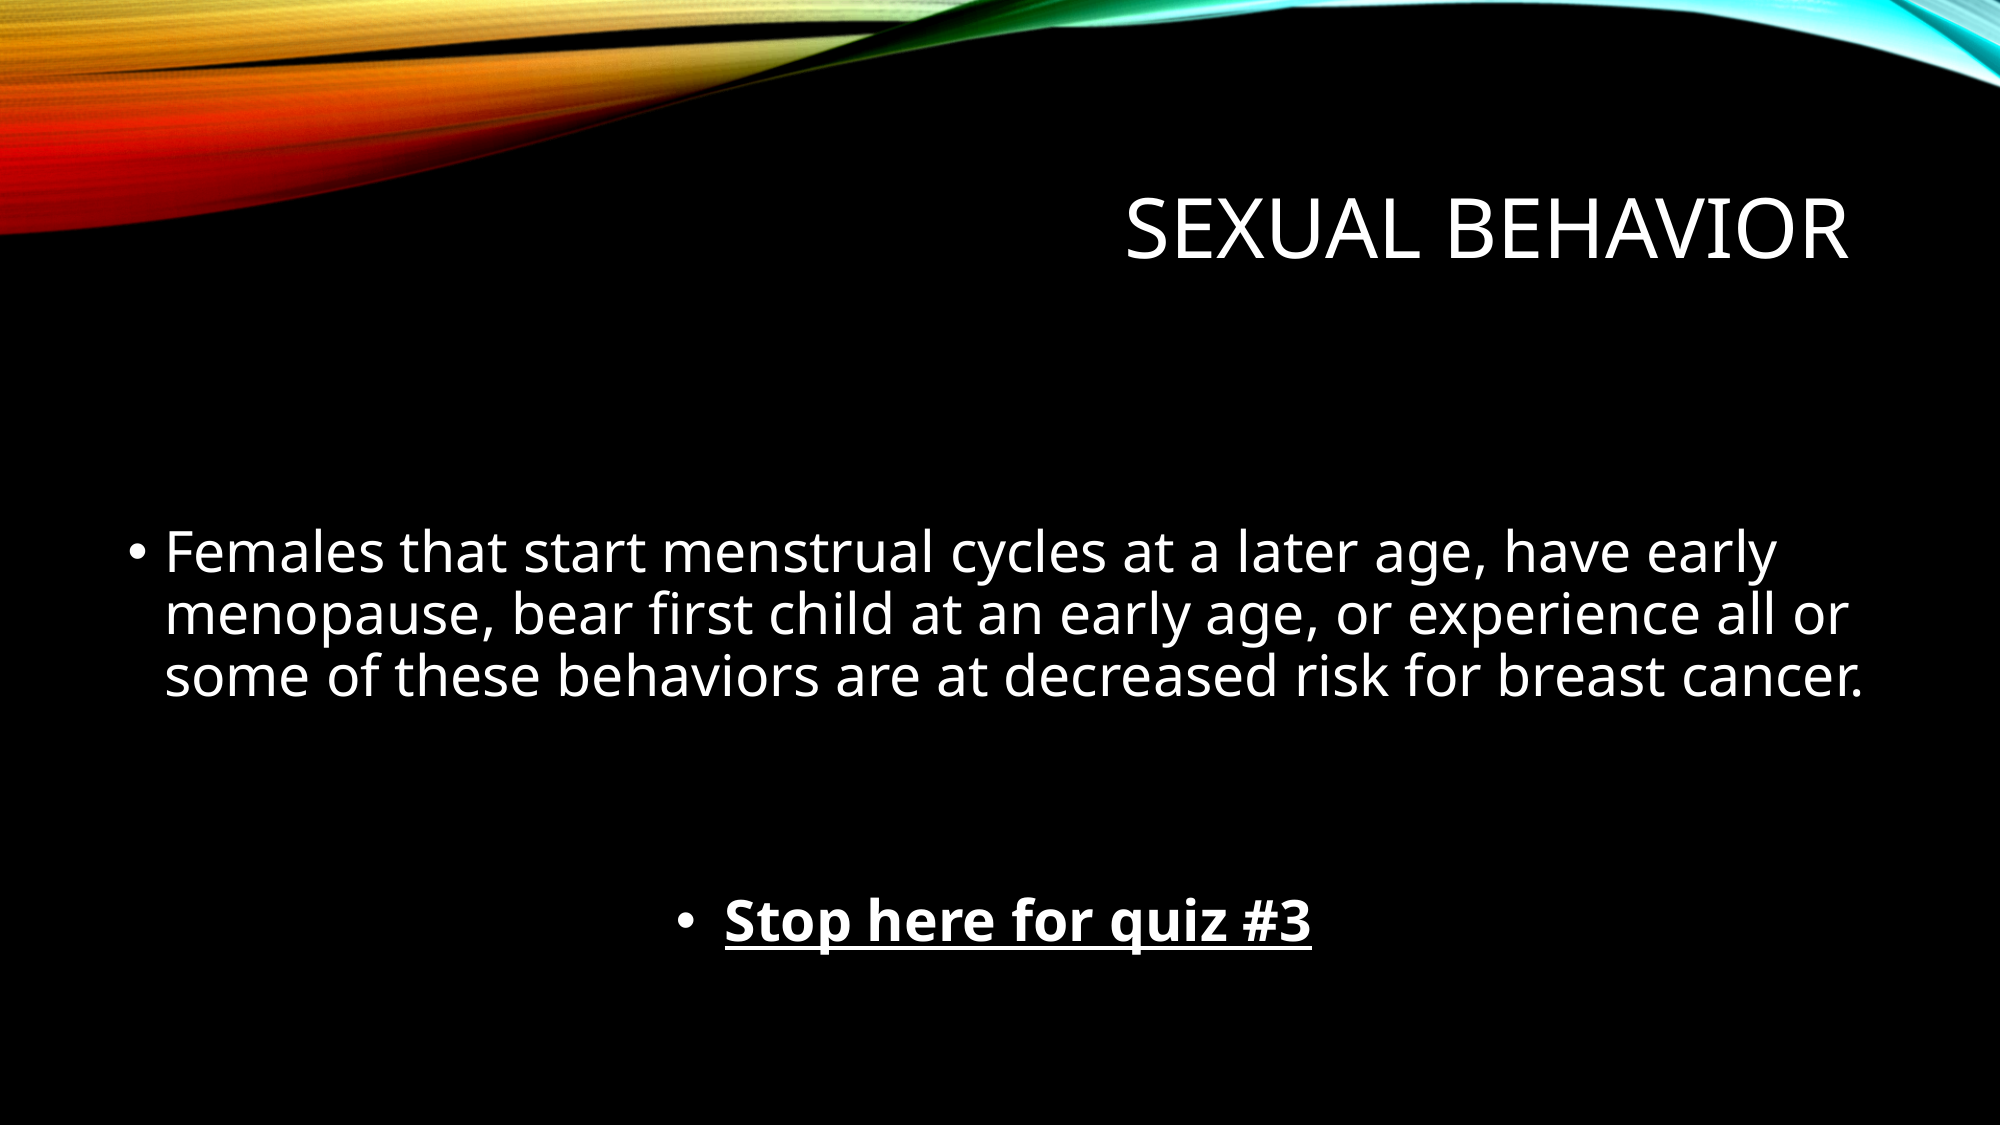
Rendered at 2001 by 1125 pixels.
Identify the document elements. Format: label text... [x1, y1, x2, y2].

list Females that start menstrual cycles at a later age, have early menopause, bear first child at an early age, or experience all or some of these behaviors are at decreased risk for breast cancer. Stop here for quiz #3 [112, 360, 1888, 1021]
picture [0, 0, 2000, 237]
title Sexual behavior [474, 125, 1888, 338]
